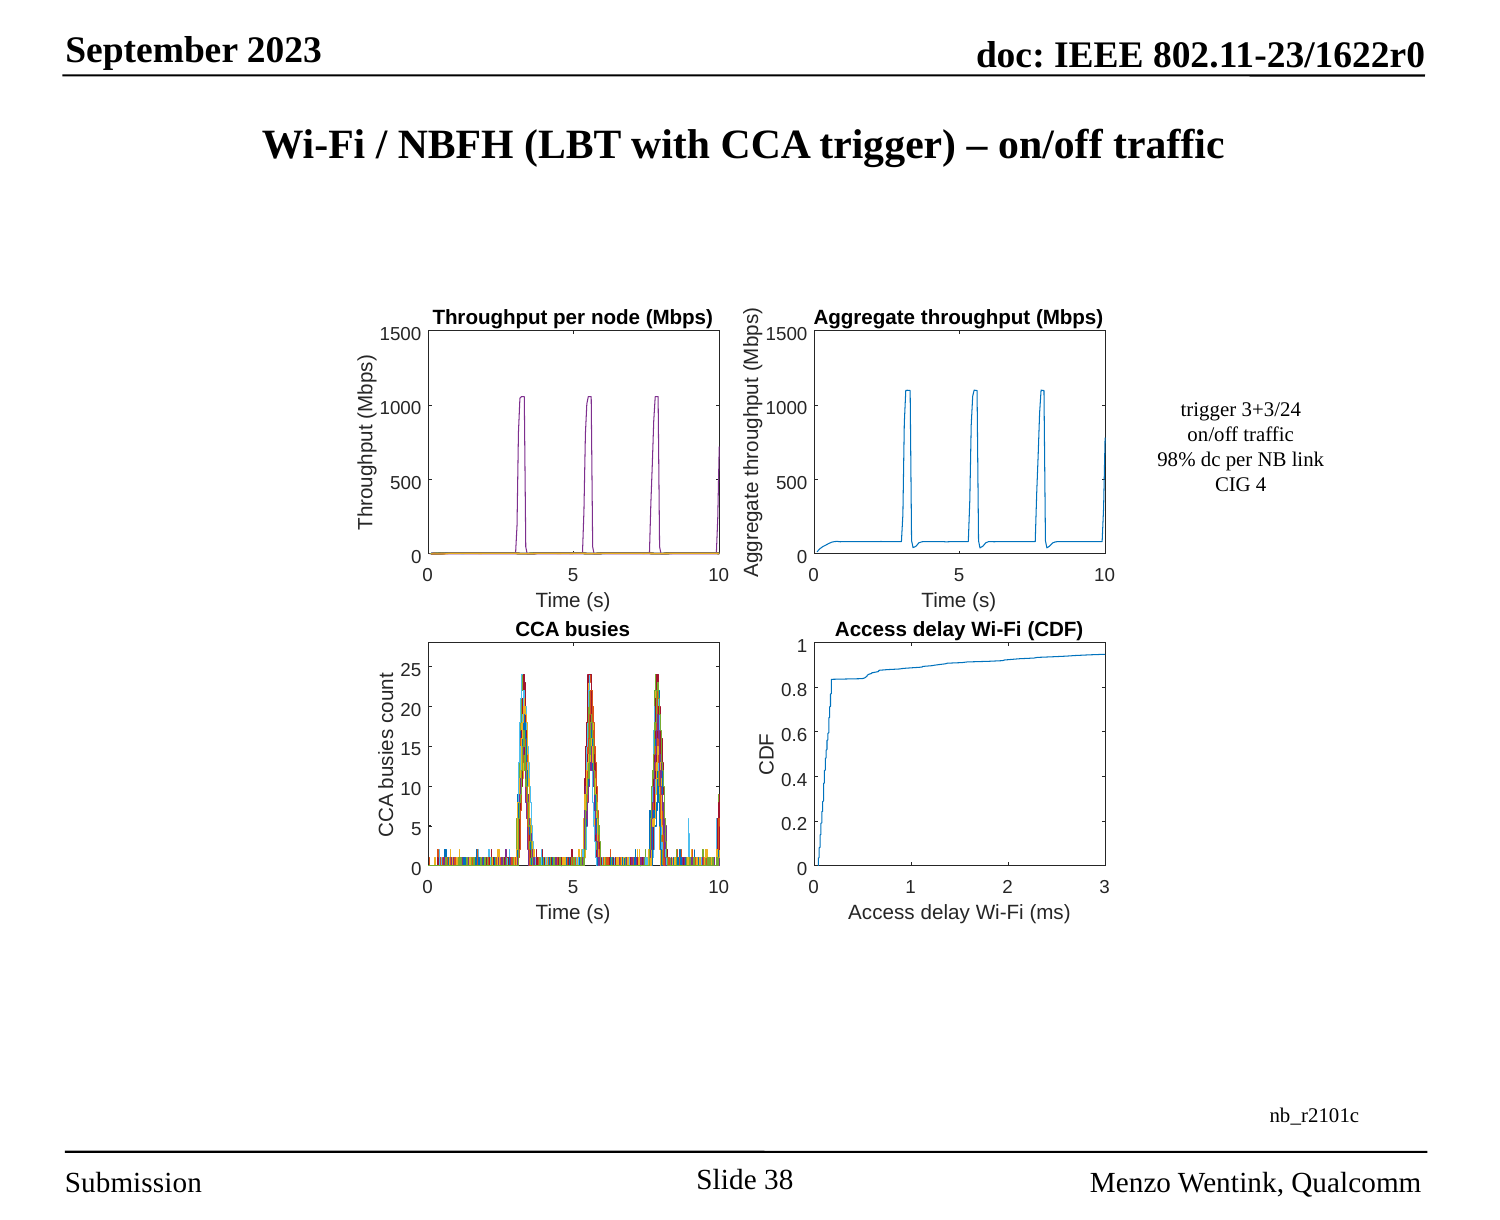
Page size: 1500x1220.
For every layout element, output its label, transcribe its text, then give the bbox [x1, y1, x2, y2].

text_box nb_r2101c [1254, 1094, 1375, 1134]
title Wi-Fi / NBFH (LBT with CCA trigger) – on/off traffic [62, 78, 1426, 207]
picture [312, 281, 1188, 939]
text_box trigger 3+3/24 on/off traffic 98% dc per NB link CIG 4 [1191, 388, 1340, 503]
slide_number Slide 38 [693, 1160, 797, 1196]
